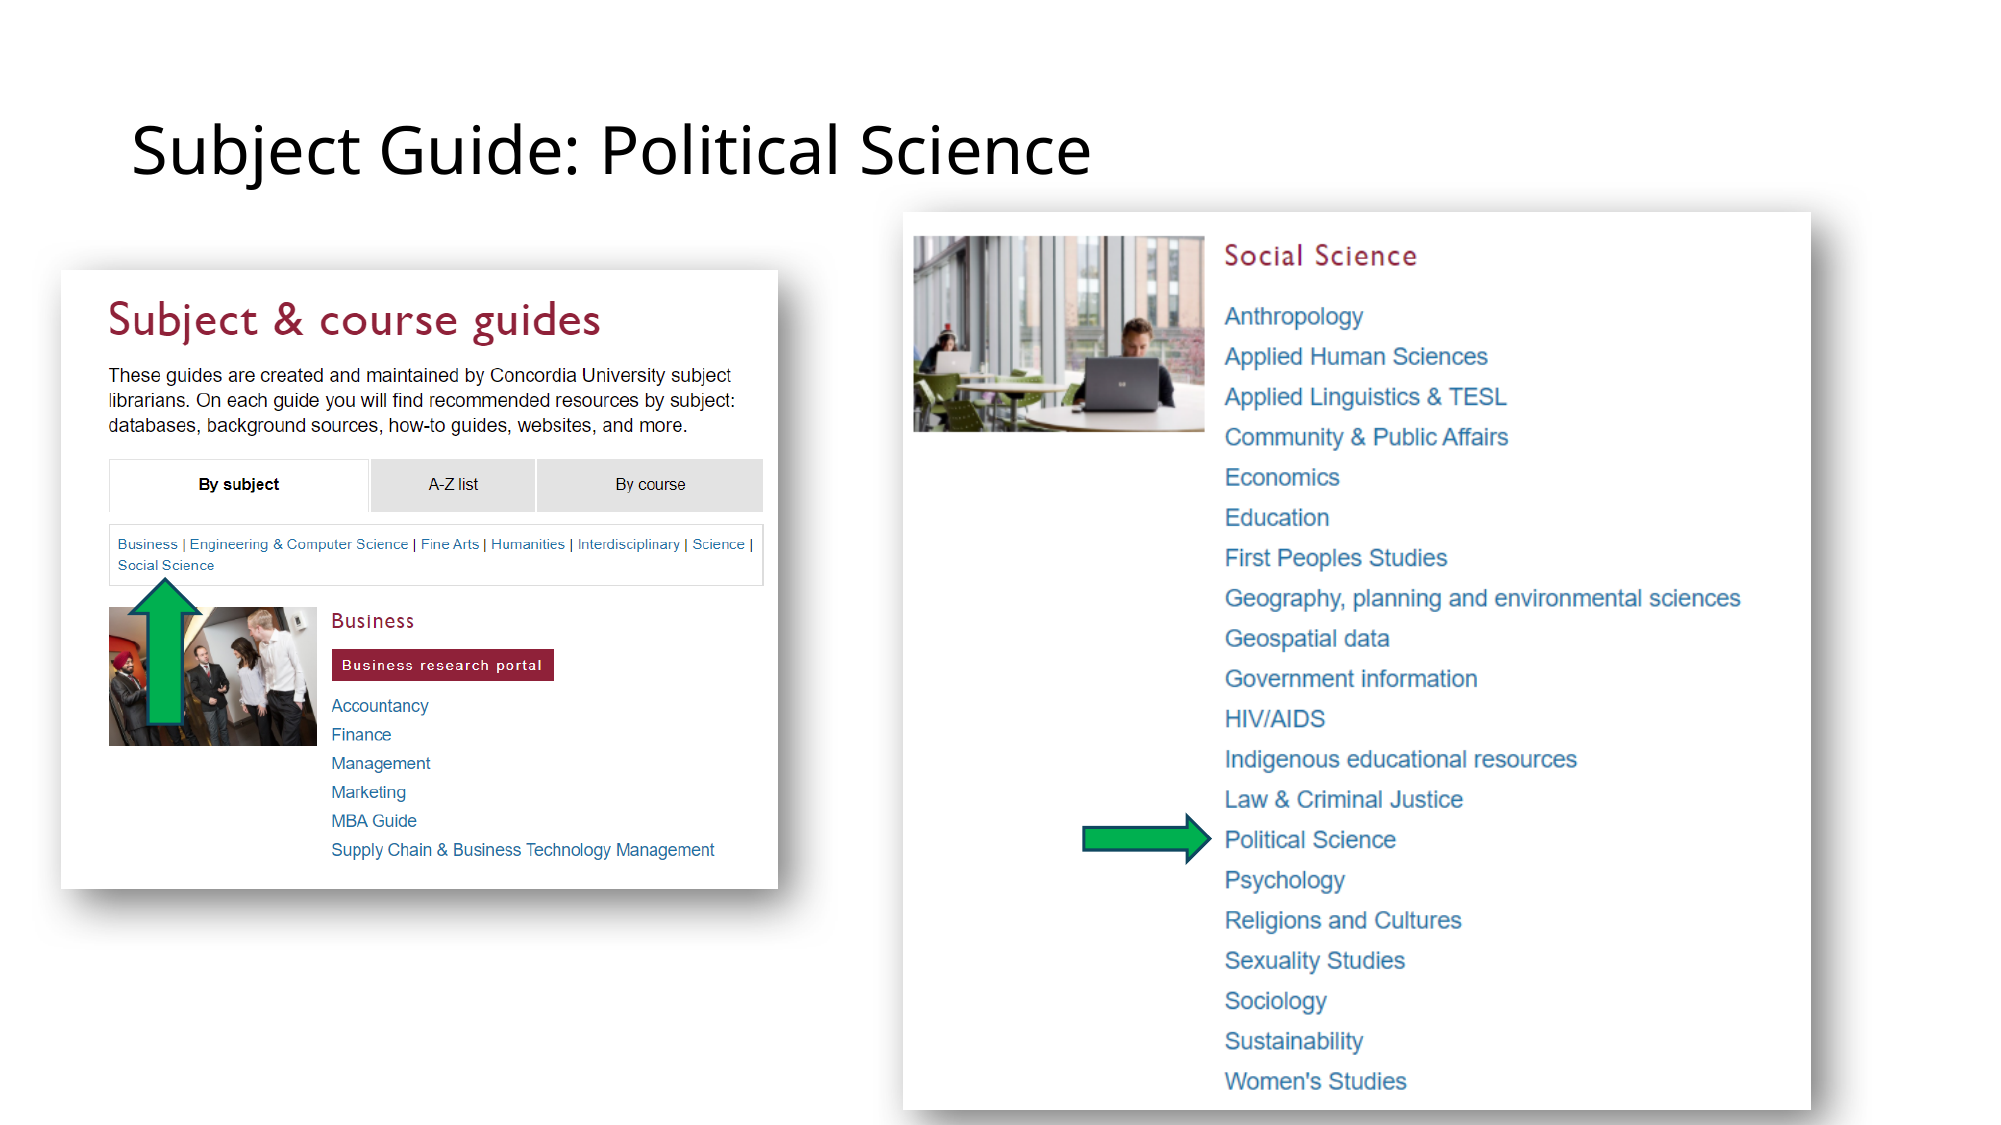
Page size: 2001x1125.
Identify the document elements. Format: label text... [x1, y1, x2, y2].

picture [902, 212, 1812, 1111]
title Subject Guide: Political Science [116, 16, 1884, 289]
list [61, 269, 778, 889]
